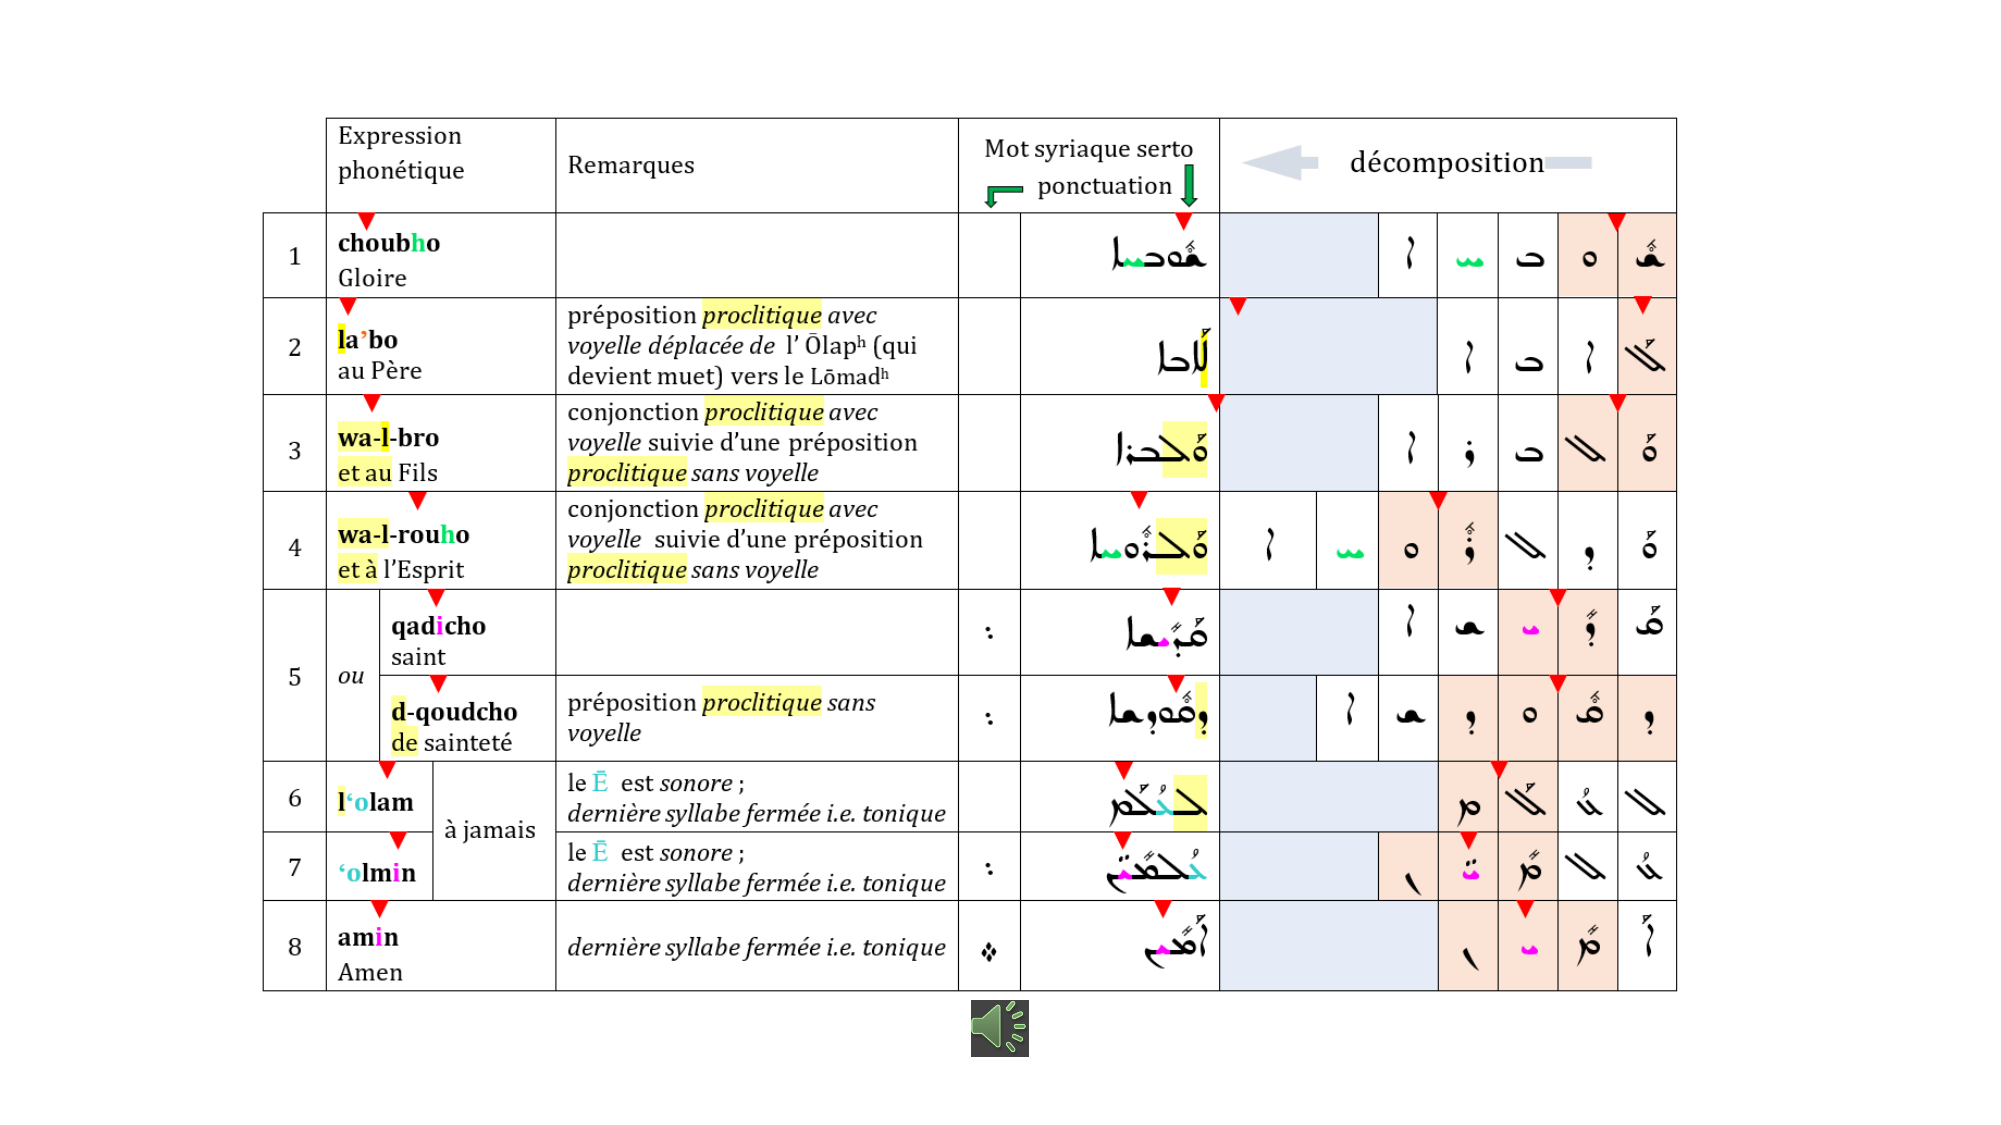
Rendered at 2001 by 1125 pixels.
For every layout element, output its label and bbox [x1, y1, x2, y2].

picture [254, 109, 1687, 1058]
